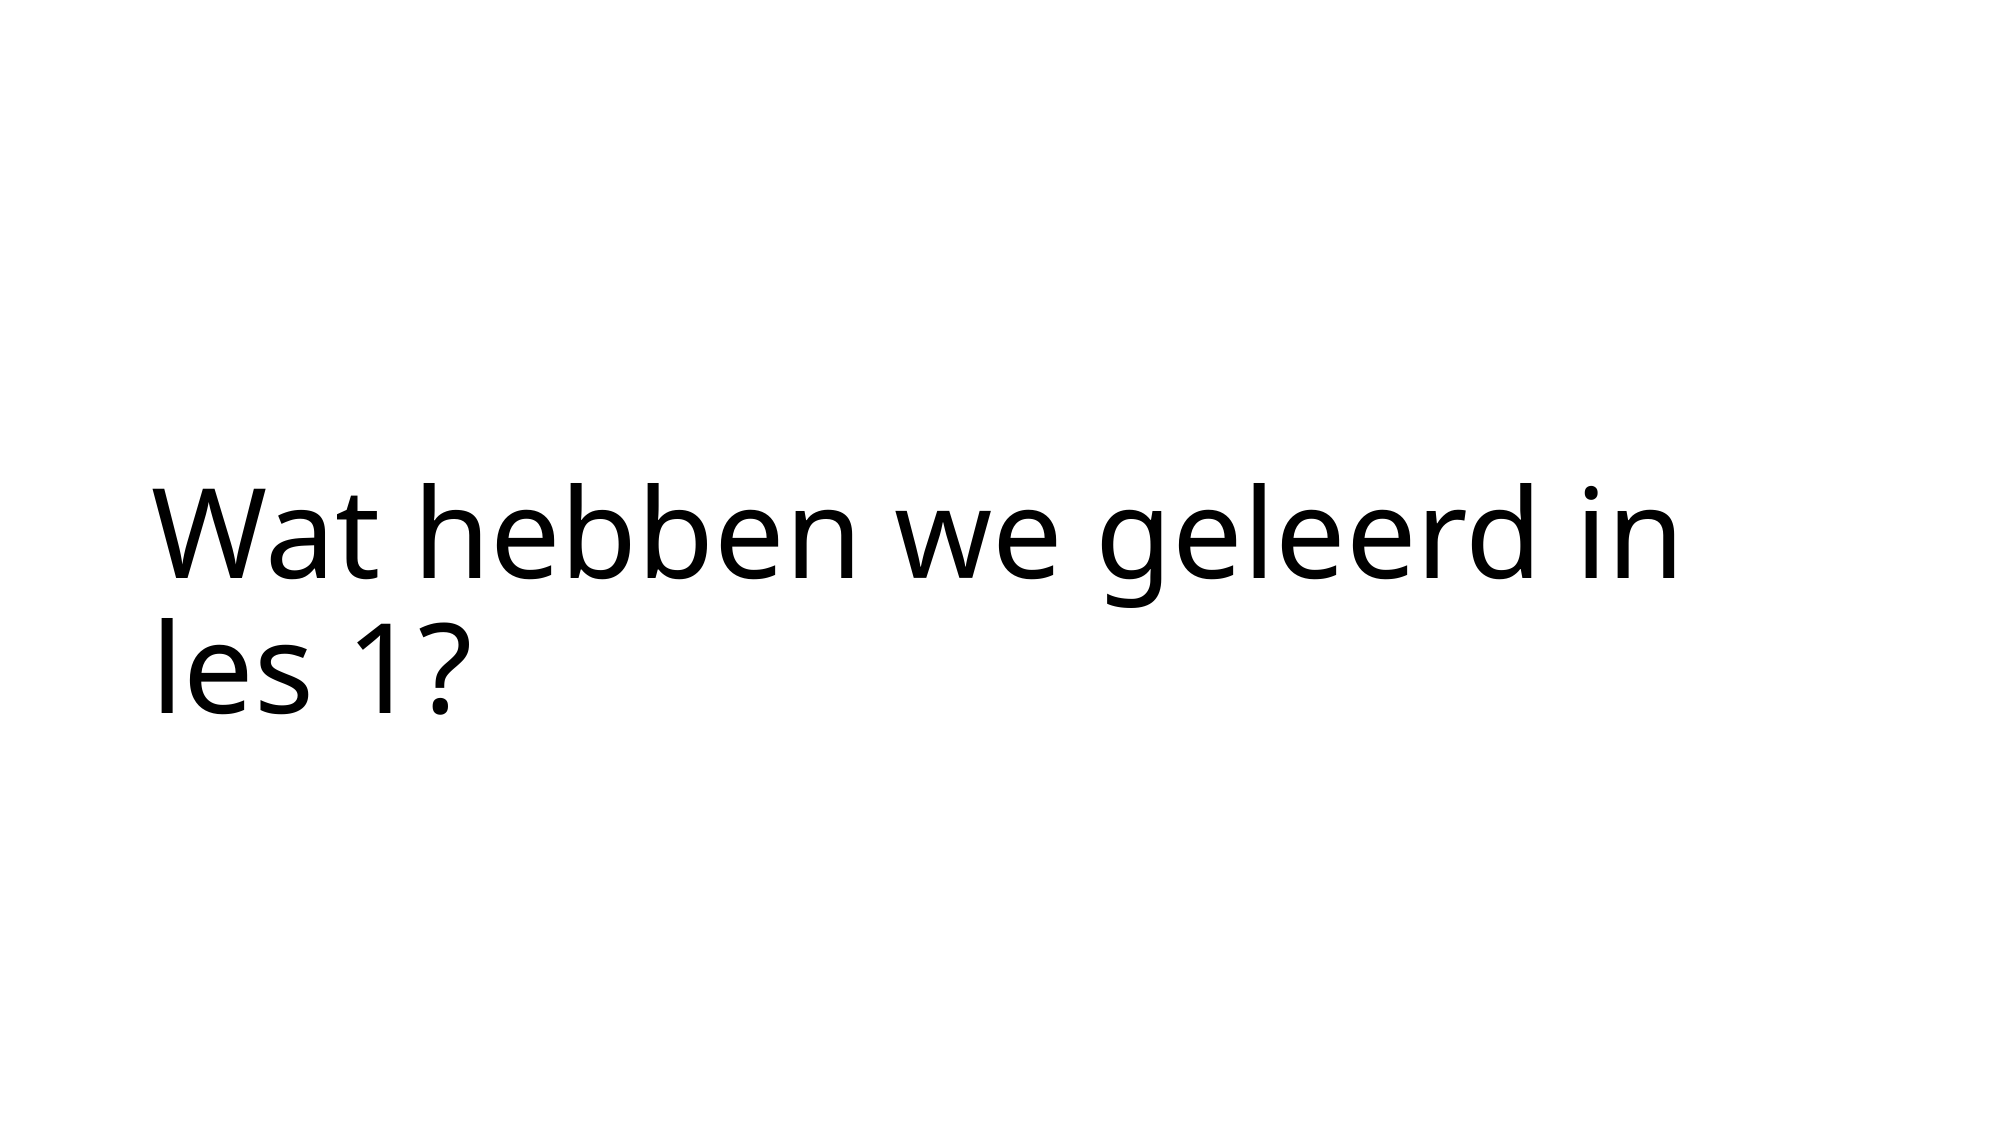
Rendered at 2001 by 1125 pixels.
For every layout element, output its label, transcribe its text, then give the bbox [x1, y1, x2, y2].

title Wat hebben we geleerd in les 1? [136, 280, 1862, 749]
